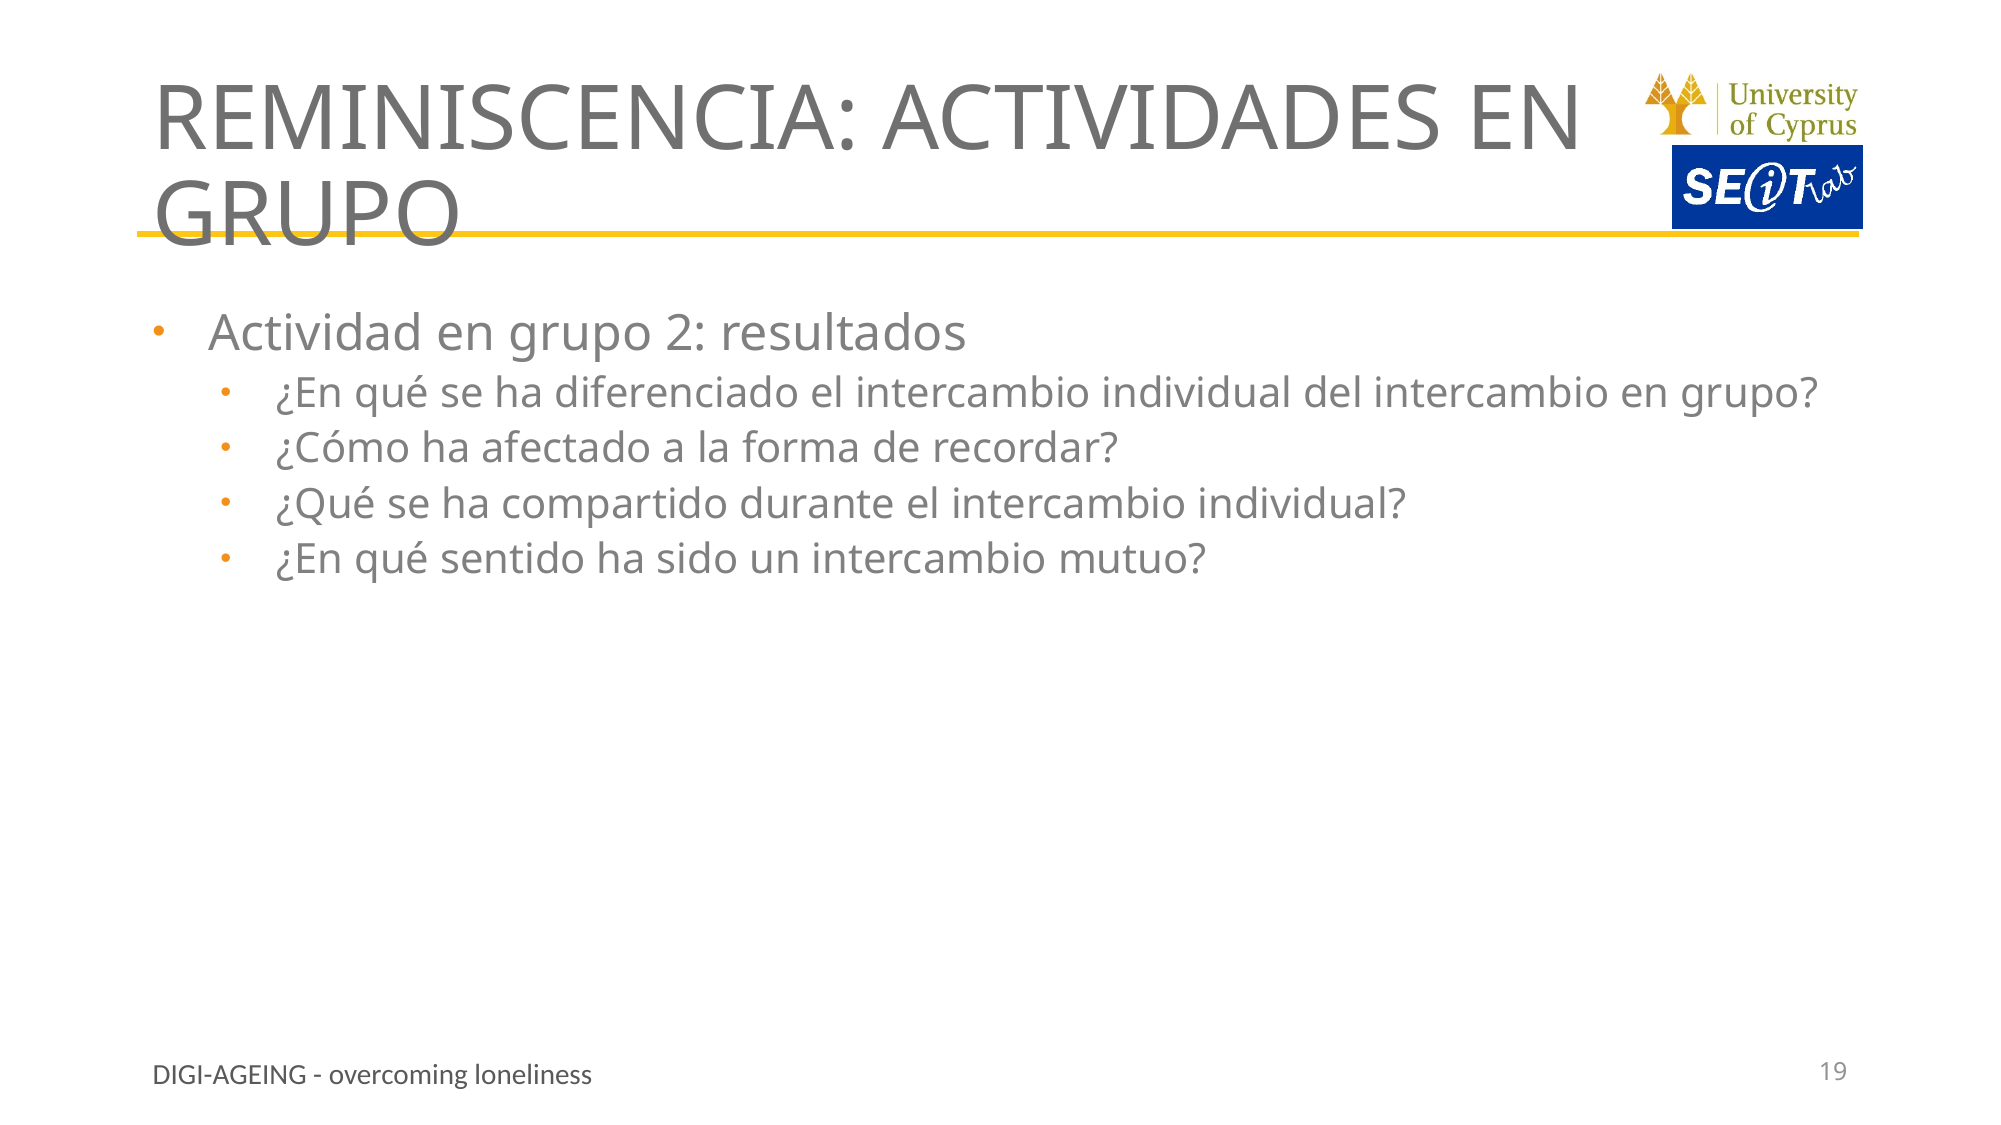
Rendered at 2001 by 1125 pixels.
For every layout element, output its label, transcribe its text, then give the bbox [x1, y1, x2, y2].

picture [1630, 58, 1878, 165]
slide_number 19 [1412, 1042, 1863, 1103]
list Actividad en grupo 2: resultados ¿En qué se ha diferenciado el intercambio individual del intercambio en grupo? ¿Cómo ha afectado a la forma de recordar? ¿Qué se ha compartido durante el intercambio individual? ¿En qué sentido ha sido un intercambio mutuo? [137, 299, 1863, 1014]
title REMINISCENCIA: ACTIVIDADES EN GRUPO [137, 59, 1863, 278]
